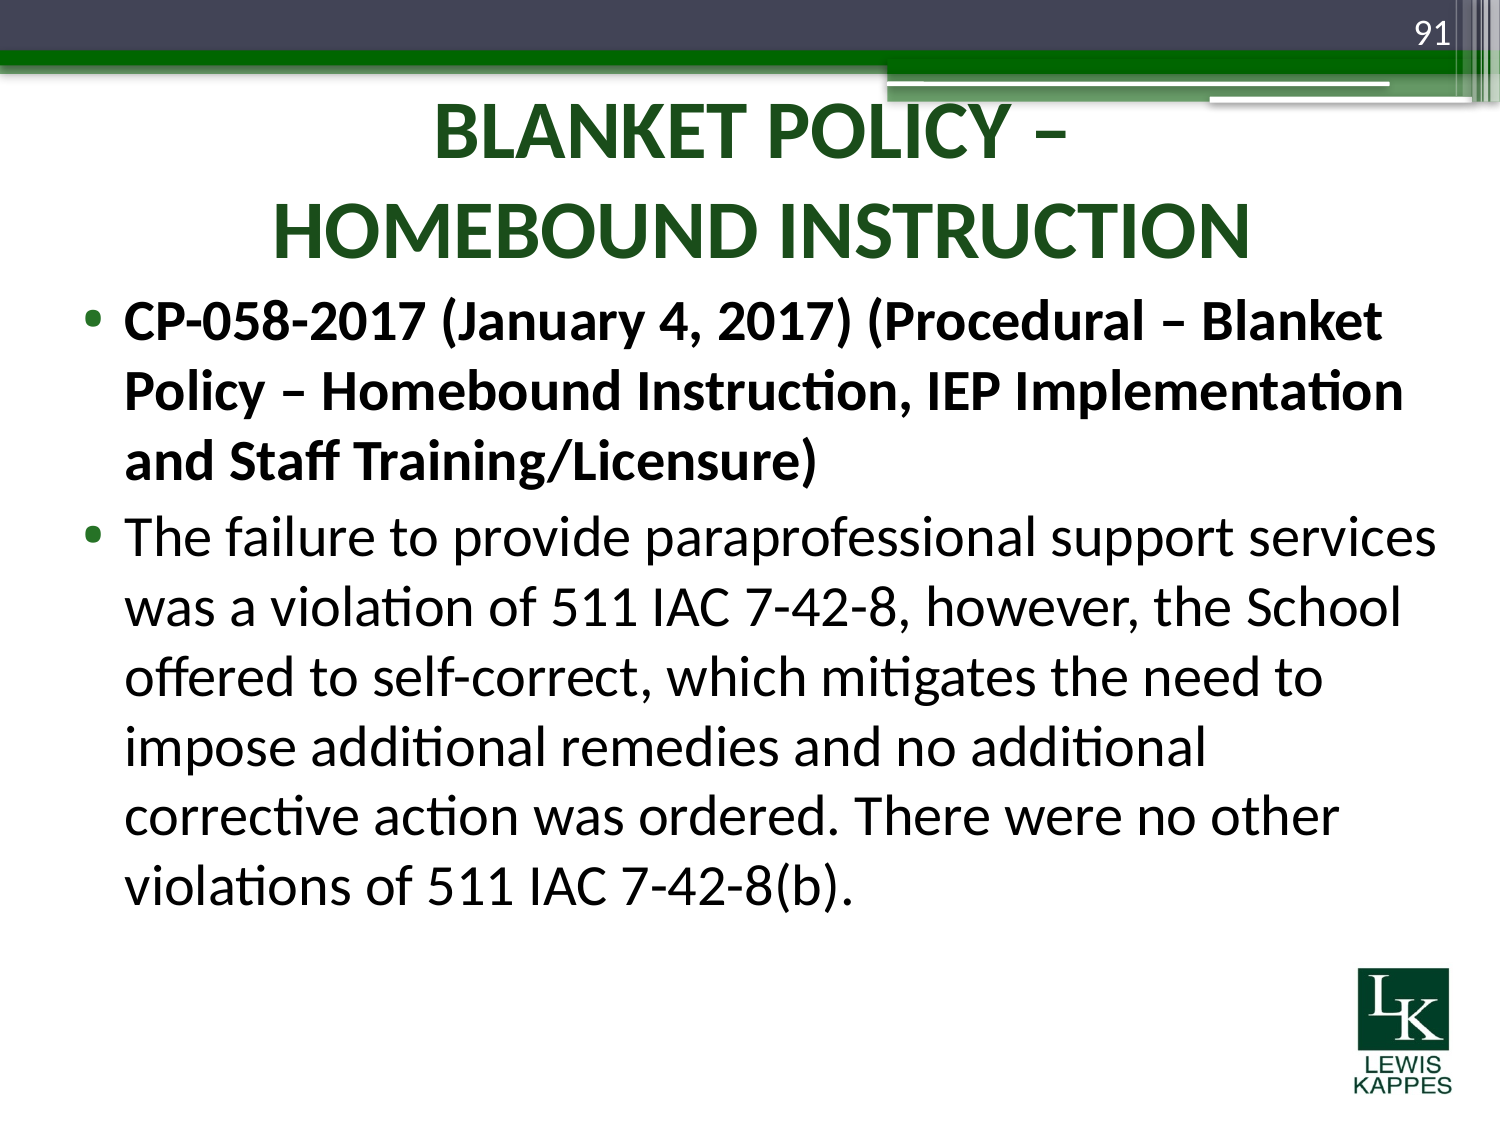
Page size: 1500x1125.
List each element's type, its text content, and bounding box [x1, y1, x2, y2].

picture [1352, 962, 1454, 1095]
title BLANKET POLICY – HOMEBOUND INSTRUCTION [0, 112, 1500, 238]
slide_number 91 [1341, 0, 1466, 61]
list CP-058-2017 (January 4, 2017) (Procedural – Blanket Policy – Homebound Instruction, IEP Implementation and Staff Training/Licensure) The failure to provide paraprofessional support services was a violation of 511 IAC 7-42-8, however, the School offered to self-correct, which mitigates the need to impose additional remedies and no additional corrective action was ordered. There were no other violations of 511 IAC 7-42-8(b). [50, 275, 1453, 1075]
